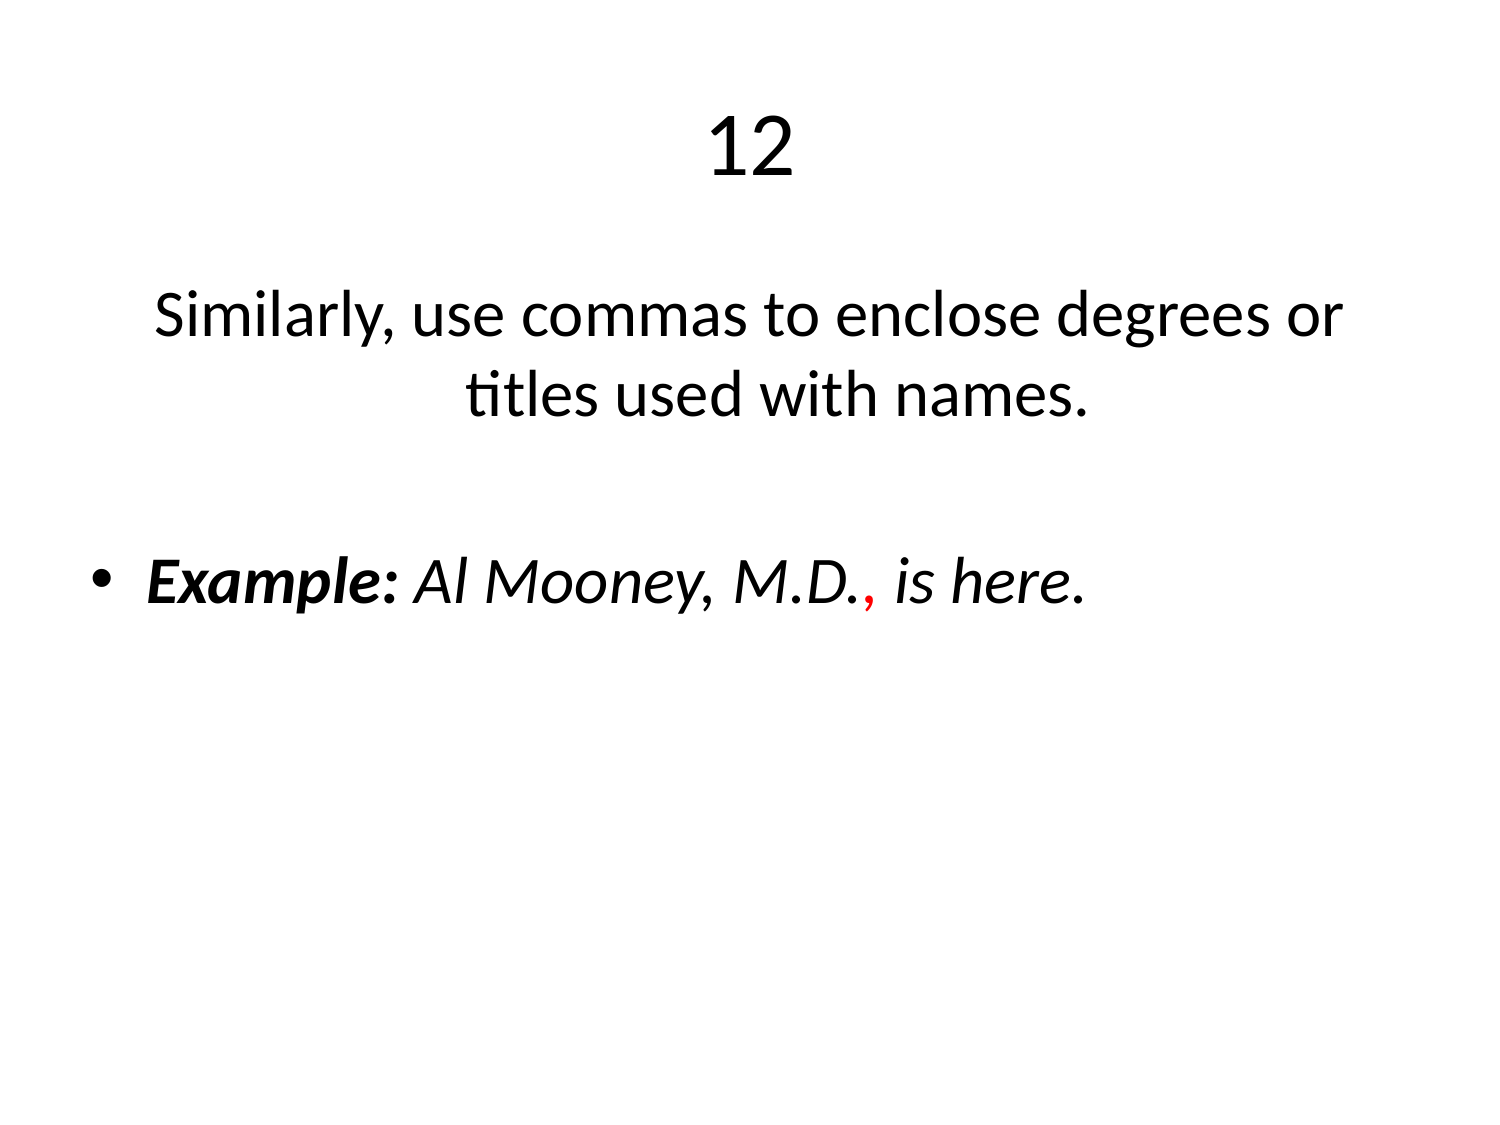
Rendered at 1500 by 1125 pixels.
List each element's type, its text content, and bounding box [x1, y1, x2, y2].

title 12 [75, 45, 1425, 233]
list Similarly, use commas to enclose degrees or titles used with names. Example: Al Mooney, M.D., is here. [75, 262, 1425, 1005]
